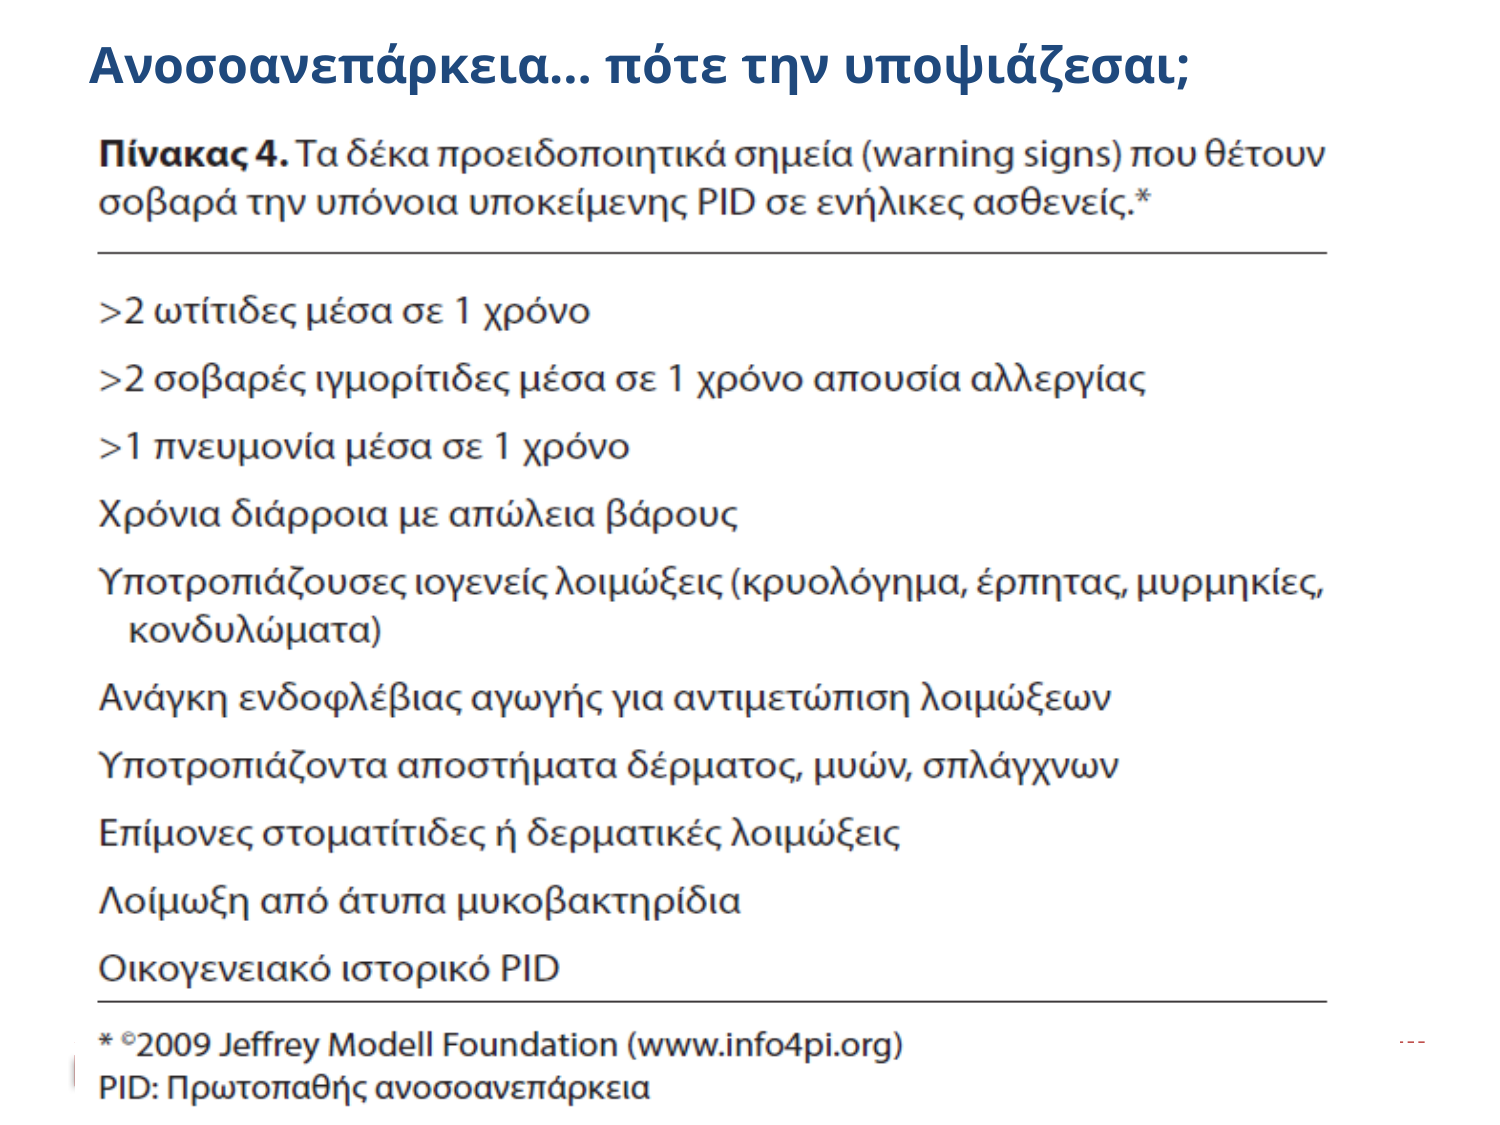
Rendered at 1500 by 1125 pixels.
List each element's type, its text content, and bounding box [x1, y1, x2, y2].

picture [74, 101, 1401, 1125]
text_box Ανοσοανεπάρκεια… πότε την υποψιάζεσαι; [74, 24, 1425, 102]
